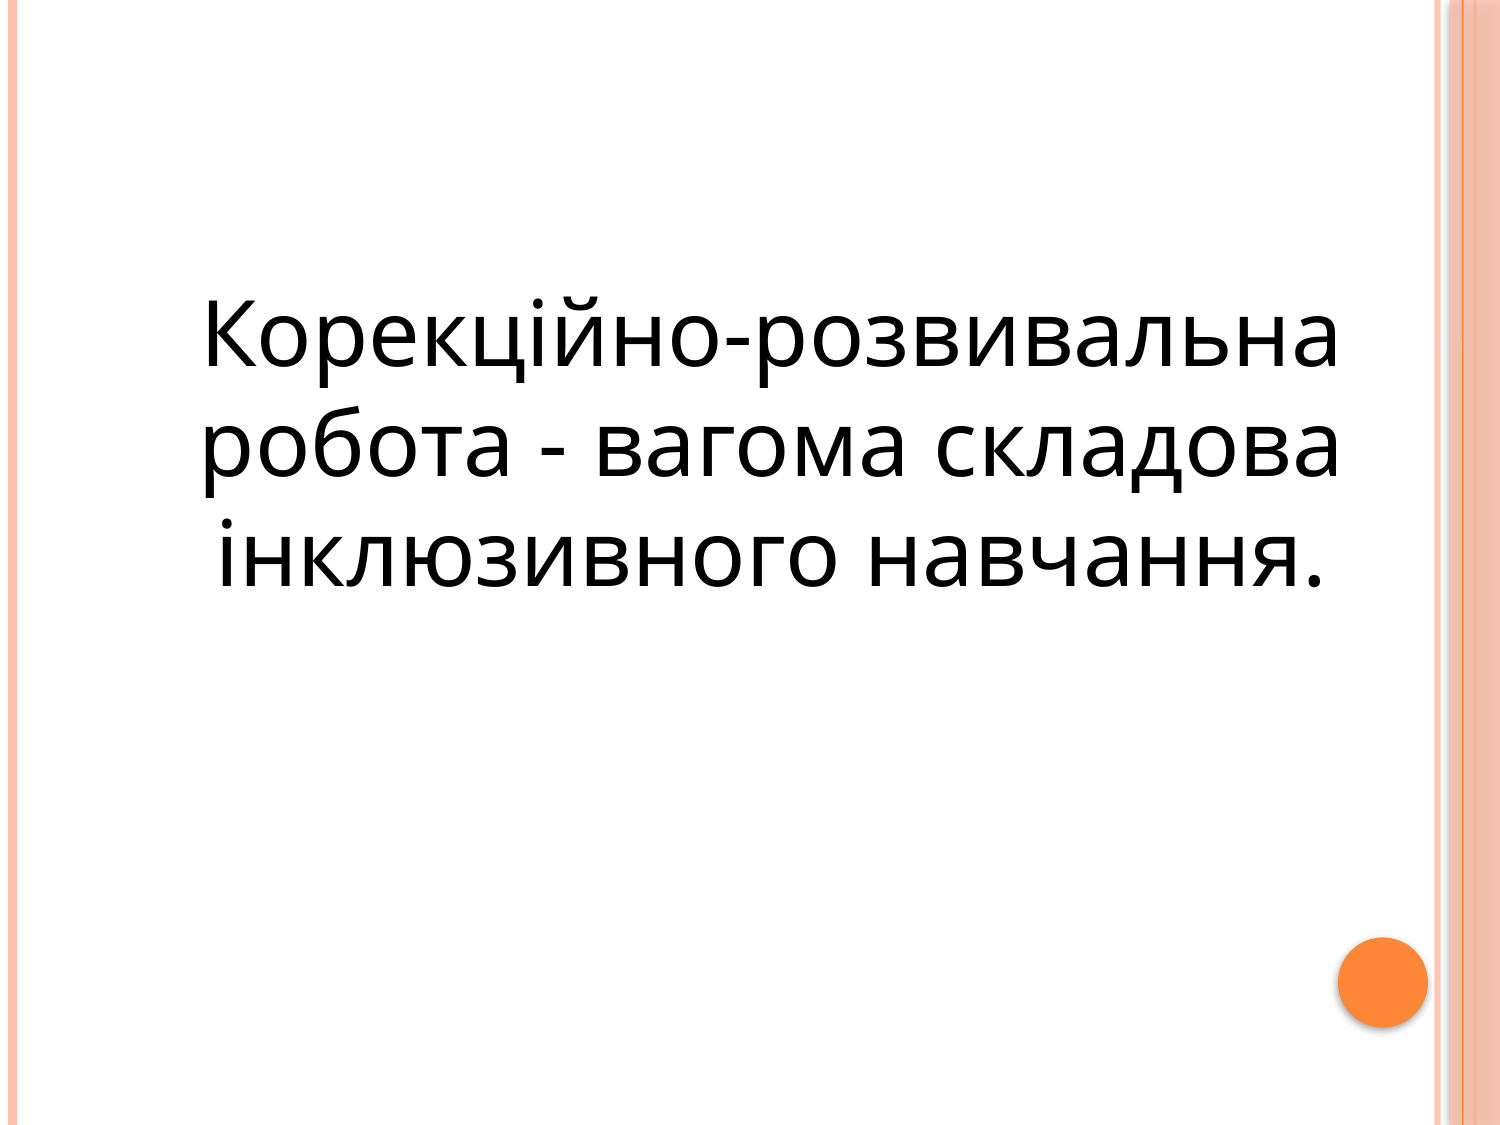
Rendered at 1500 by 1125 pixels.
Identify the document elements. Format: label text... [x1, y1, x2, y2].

list Корекційно-розвивальна робота - вагома складова інклюзивного навчання. [159, 267, 1385, 1067]
